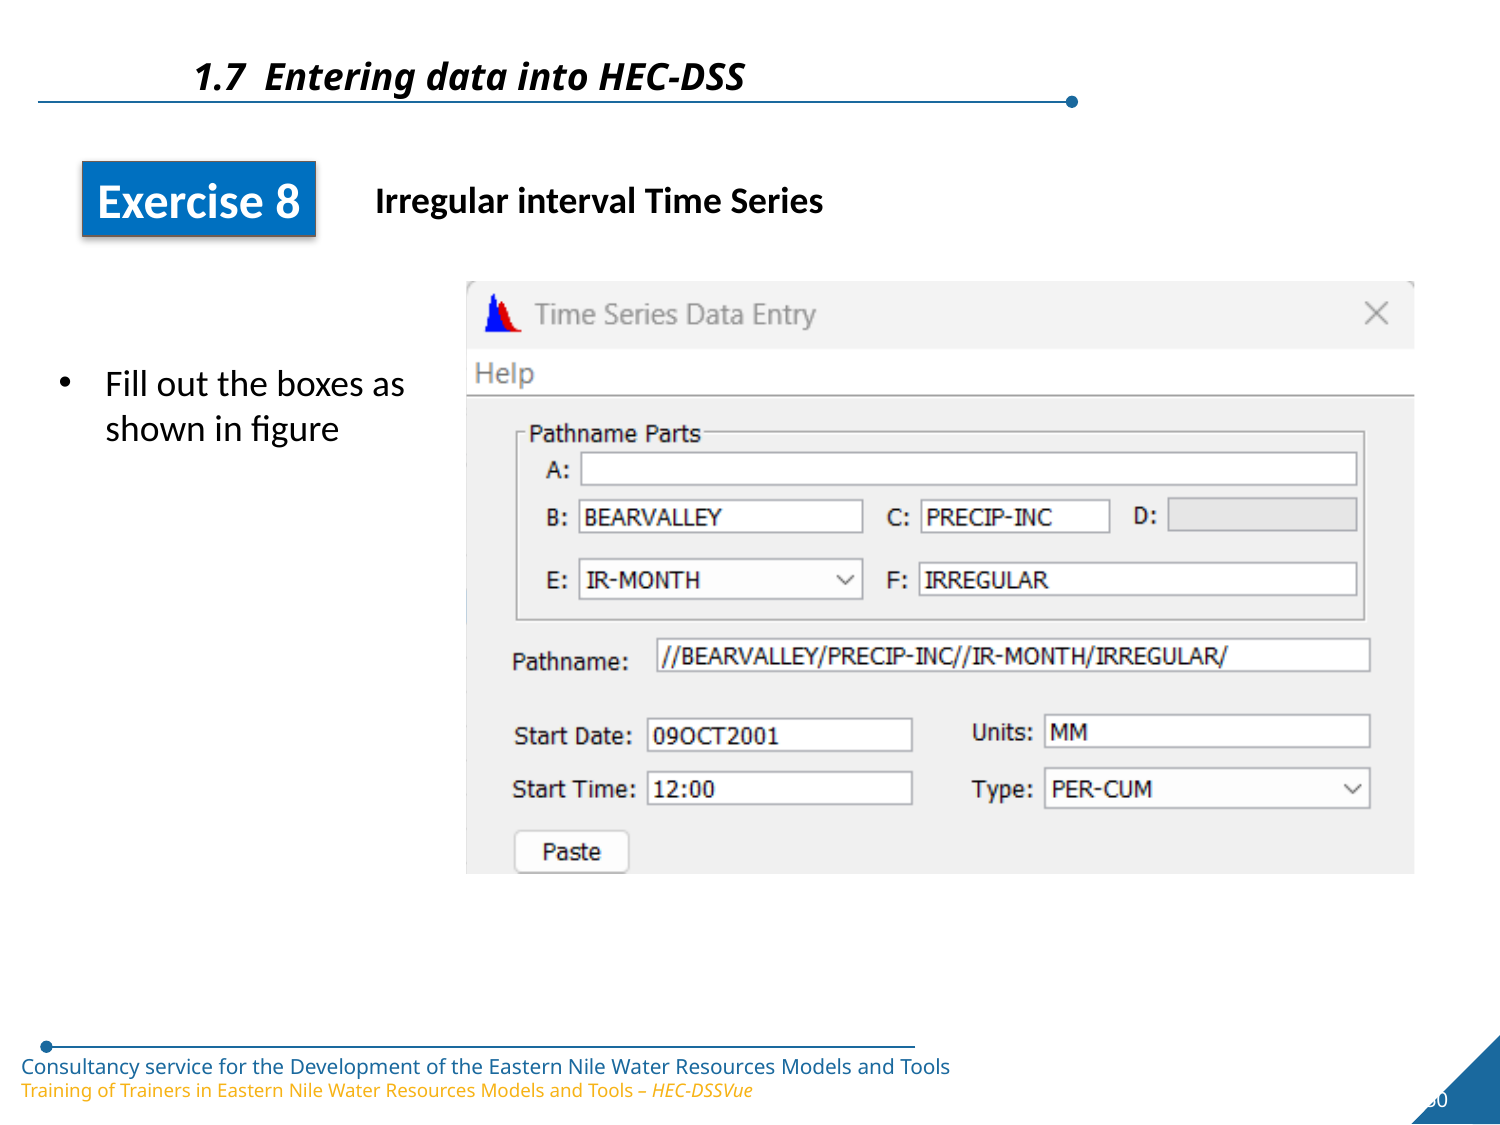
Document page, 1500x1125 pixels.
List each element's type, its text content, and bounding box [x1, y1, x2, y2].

picture [466, 281, 1415, 874]
text_box 1.7 Entering data into HEC-DSS [178, 22, 1468, 106]
text_box Exercise 8 [82, 161, 316, 237]
text_box Fill out the boxes as shown in figure [43, 351, 431, 502]
text_box Irregular interval Time Series [360, 169, 939, 229]
